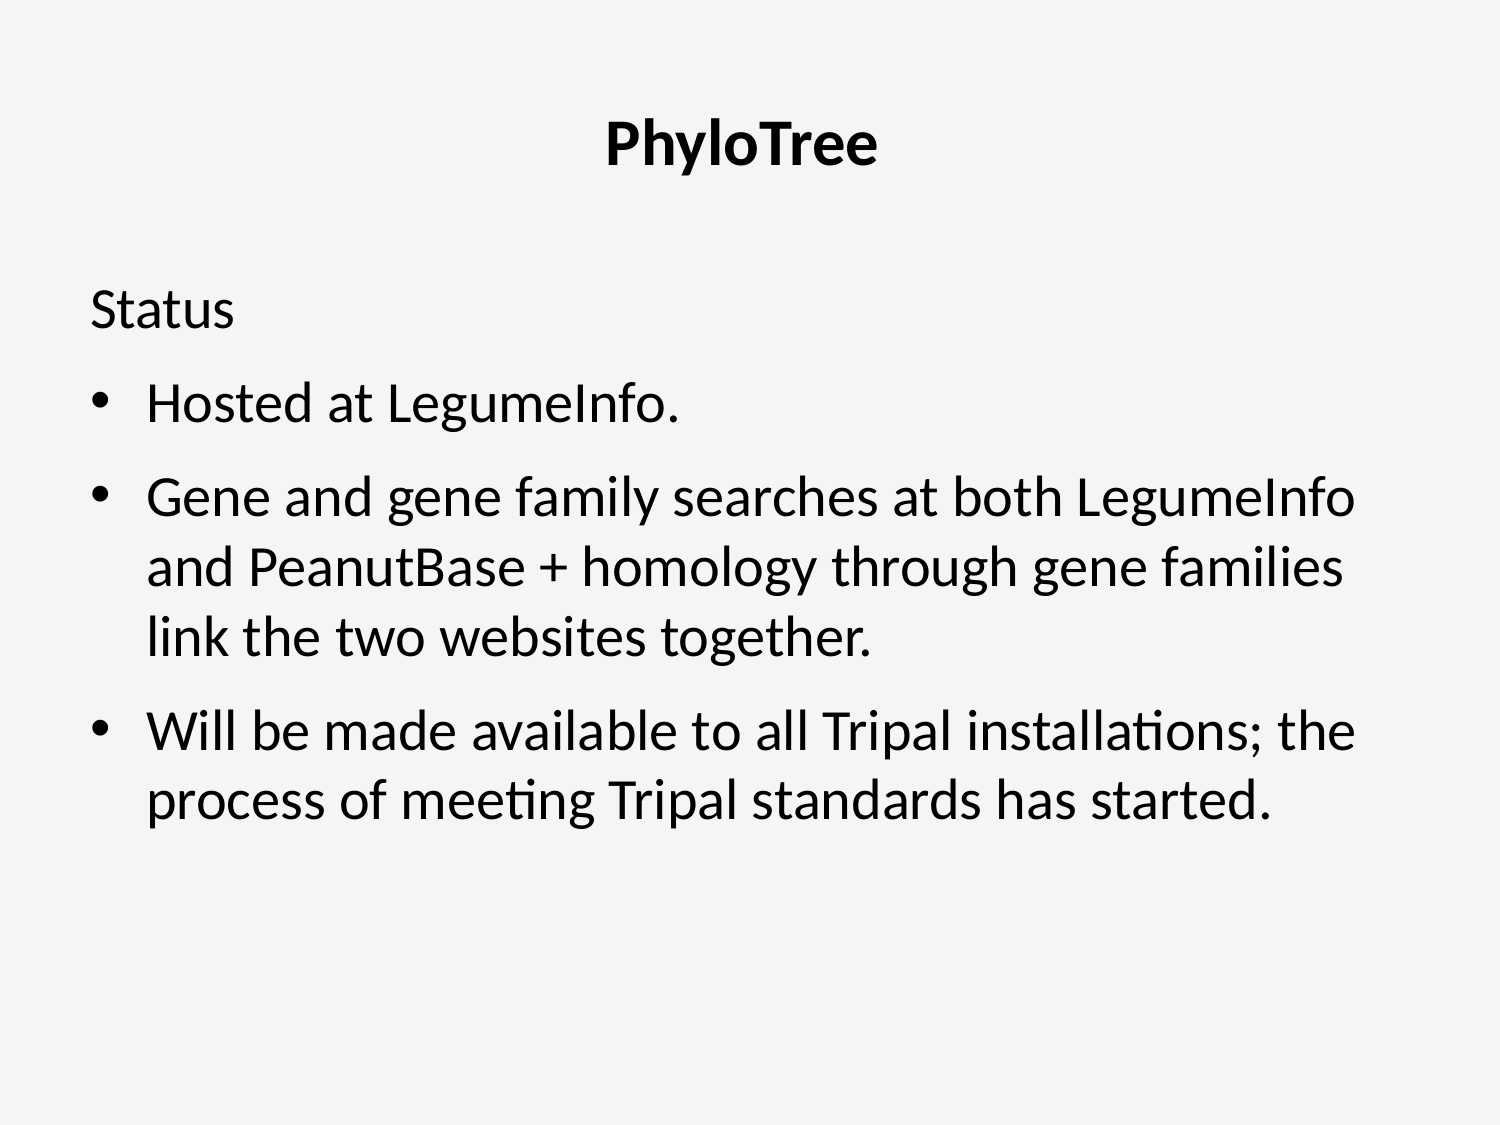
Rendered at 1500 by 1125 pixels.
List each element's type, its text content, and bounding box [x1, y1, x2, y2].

title PhyloTree [75, 45, 1425, 233]
list Status Hosted at LegumeInfo. Gene and gene family searches at both LegumeInfo and PeanutBase + homology through gene families link the two websites together. Will be made available to all Tripal installations; the process of meeting Tripal standards has started. [75, 262, 1425, 1005]
